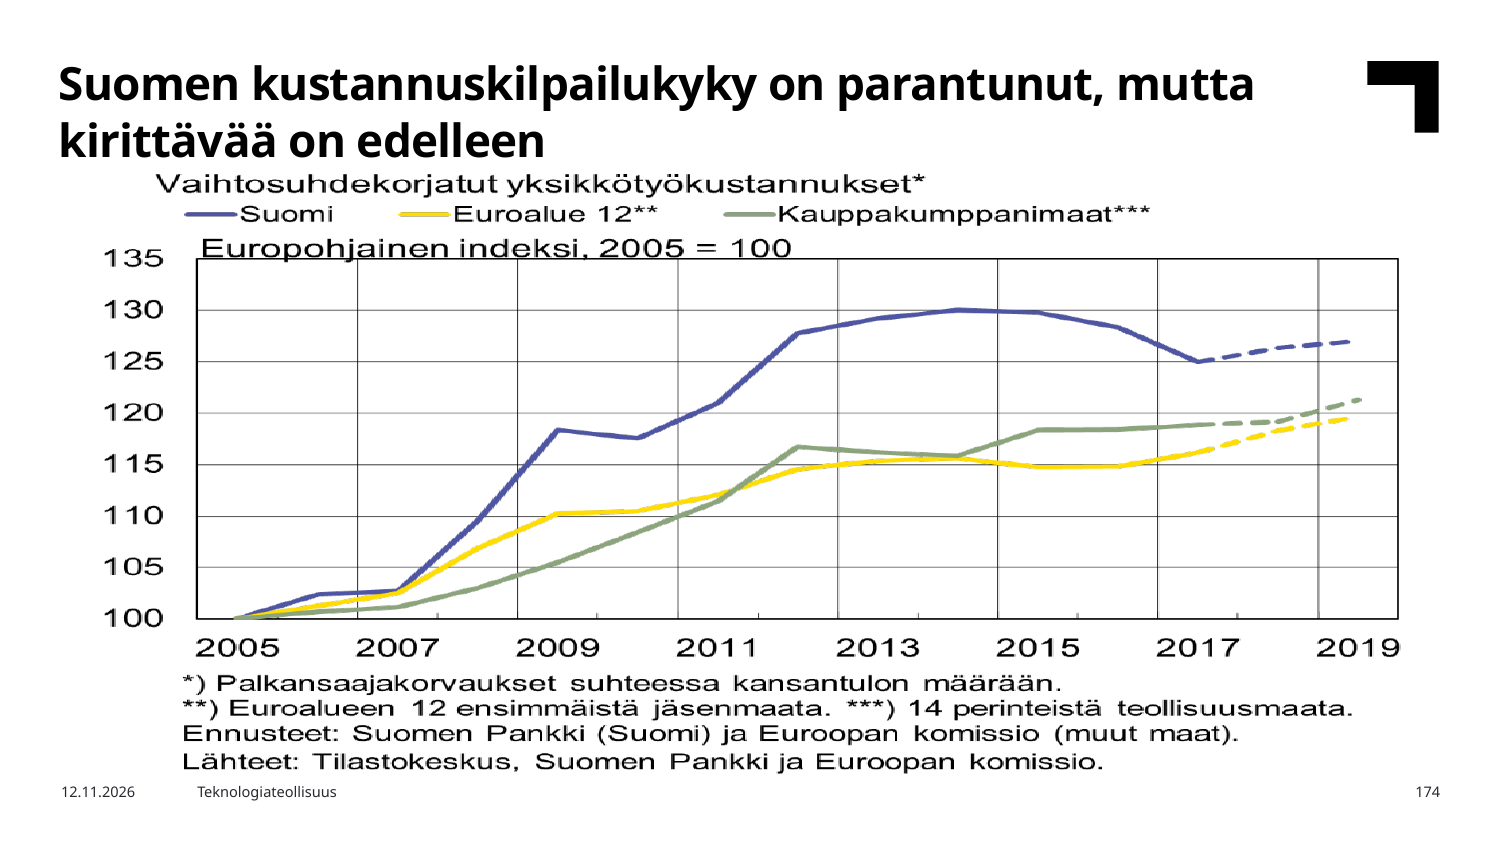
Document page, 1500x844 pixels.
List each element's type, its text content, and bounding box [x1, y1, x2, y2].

footer Teknologiateollisuus [182, 785, 395, 803]
picture [88, 173, 1424, 777]
slide_number 174 [1313, 775, 1456, 803]
list Suomen kustannuskilpailukyky on parantunut, mutta kirittävää on edelleen [41, 46, 1353, 174]
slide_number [46, 775, 182, 803]
